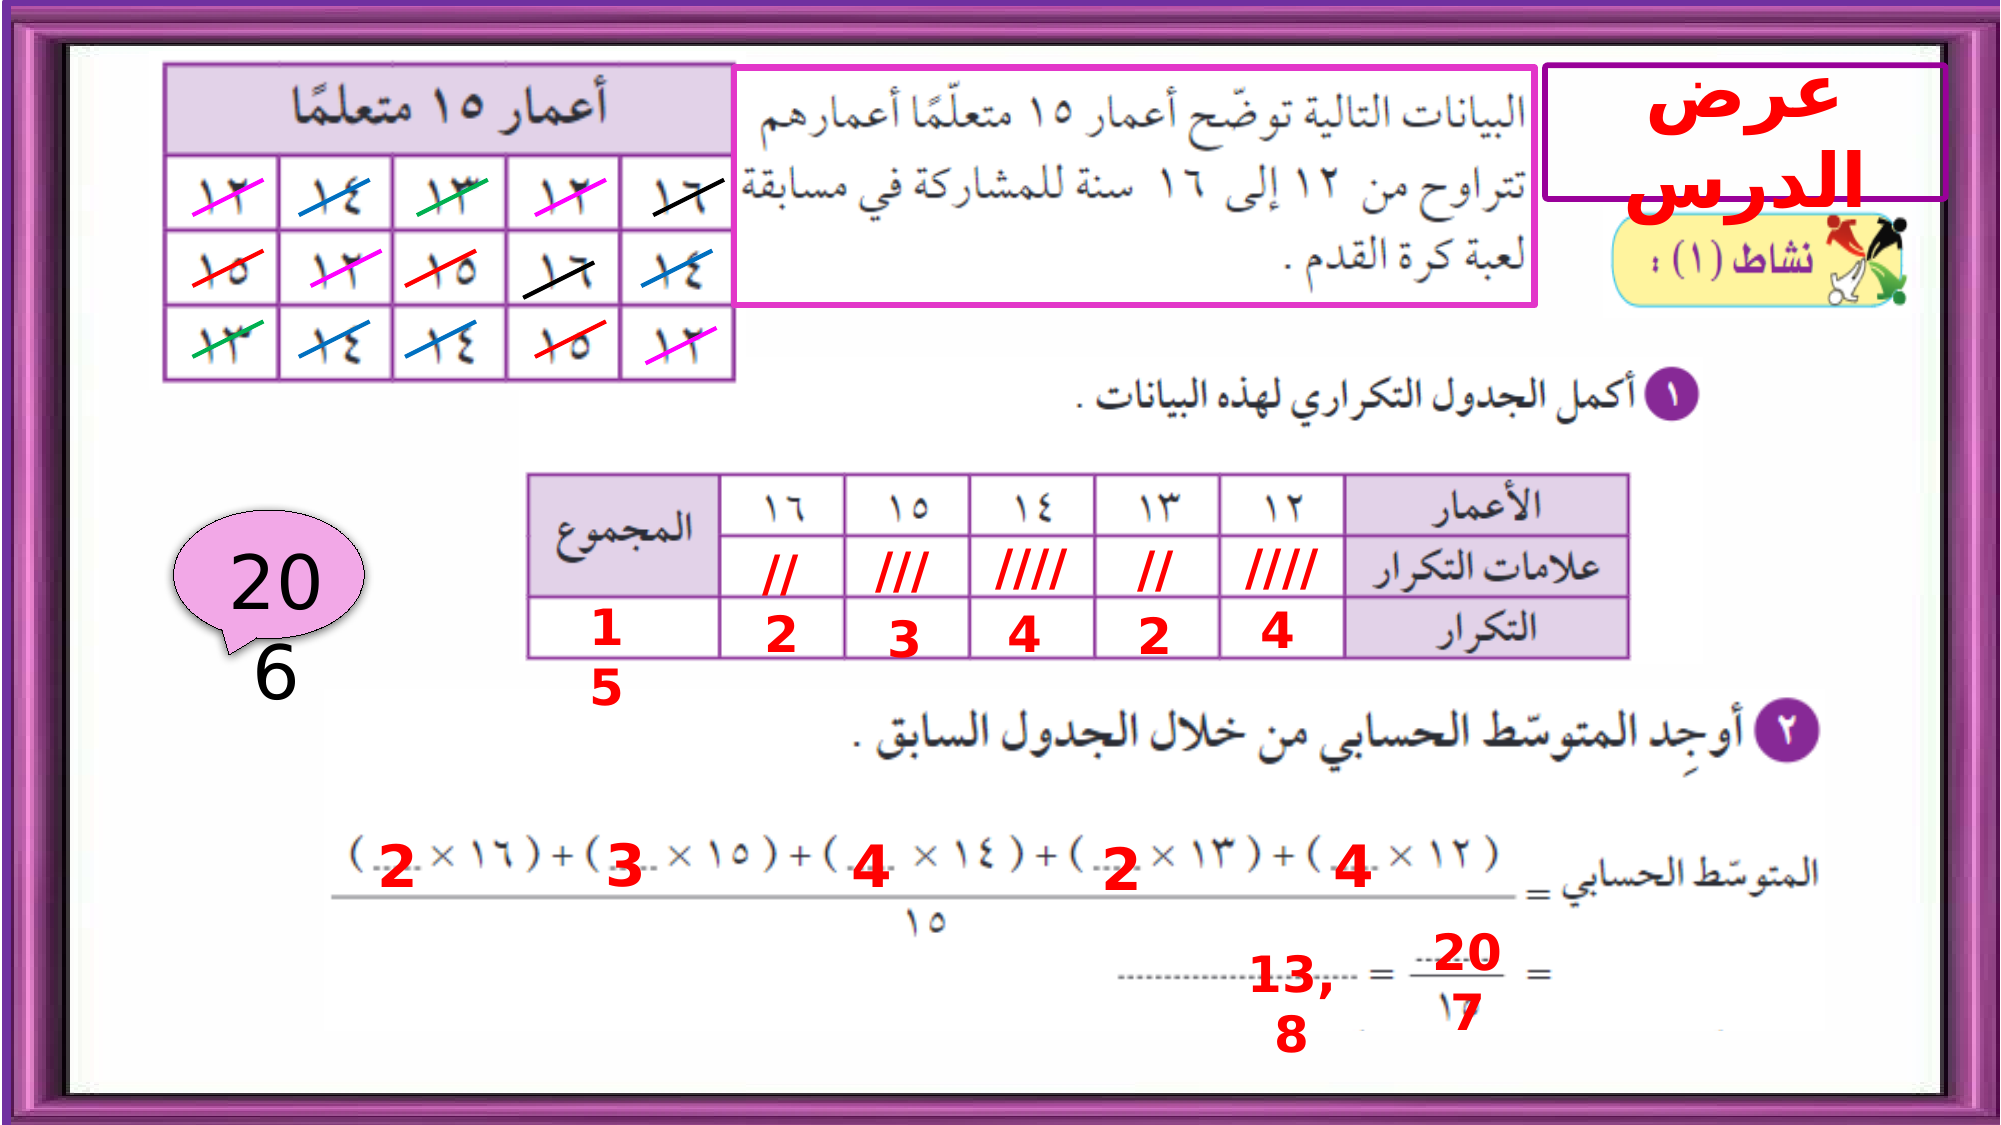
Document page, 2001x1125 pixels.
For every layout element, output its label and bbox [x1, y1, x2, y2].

text_box [298, 321, 370, 357]
text_box [641, 250, 713, 286]
text_box [535, 179, 606, 216]
text_box [405, 250, 476, 286]
text_box [310, 250, 382, 286]
text_box [173, 509, 365, 639]
text_box [523, 262, 595, 298]
text_box [298, 179, 370, 216]
text_box [192, 179, 264, 216]
text_box [653, 179, 724, 216]
picture [10, 6, 2000, 1125]
text_box [192, 250, 264, 286]
text_box [192, 321, 264, 357]
text_box [405, 321, 476, 357]
text_box [535, 321, 606, 357]
text_box [645, 327, 717, 364]
text_box [416, 179, 488, 216]
